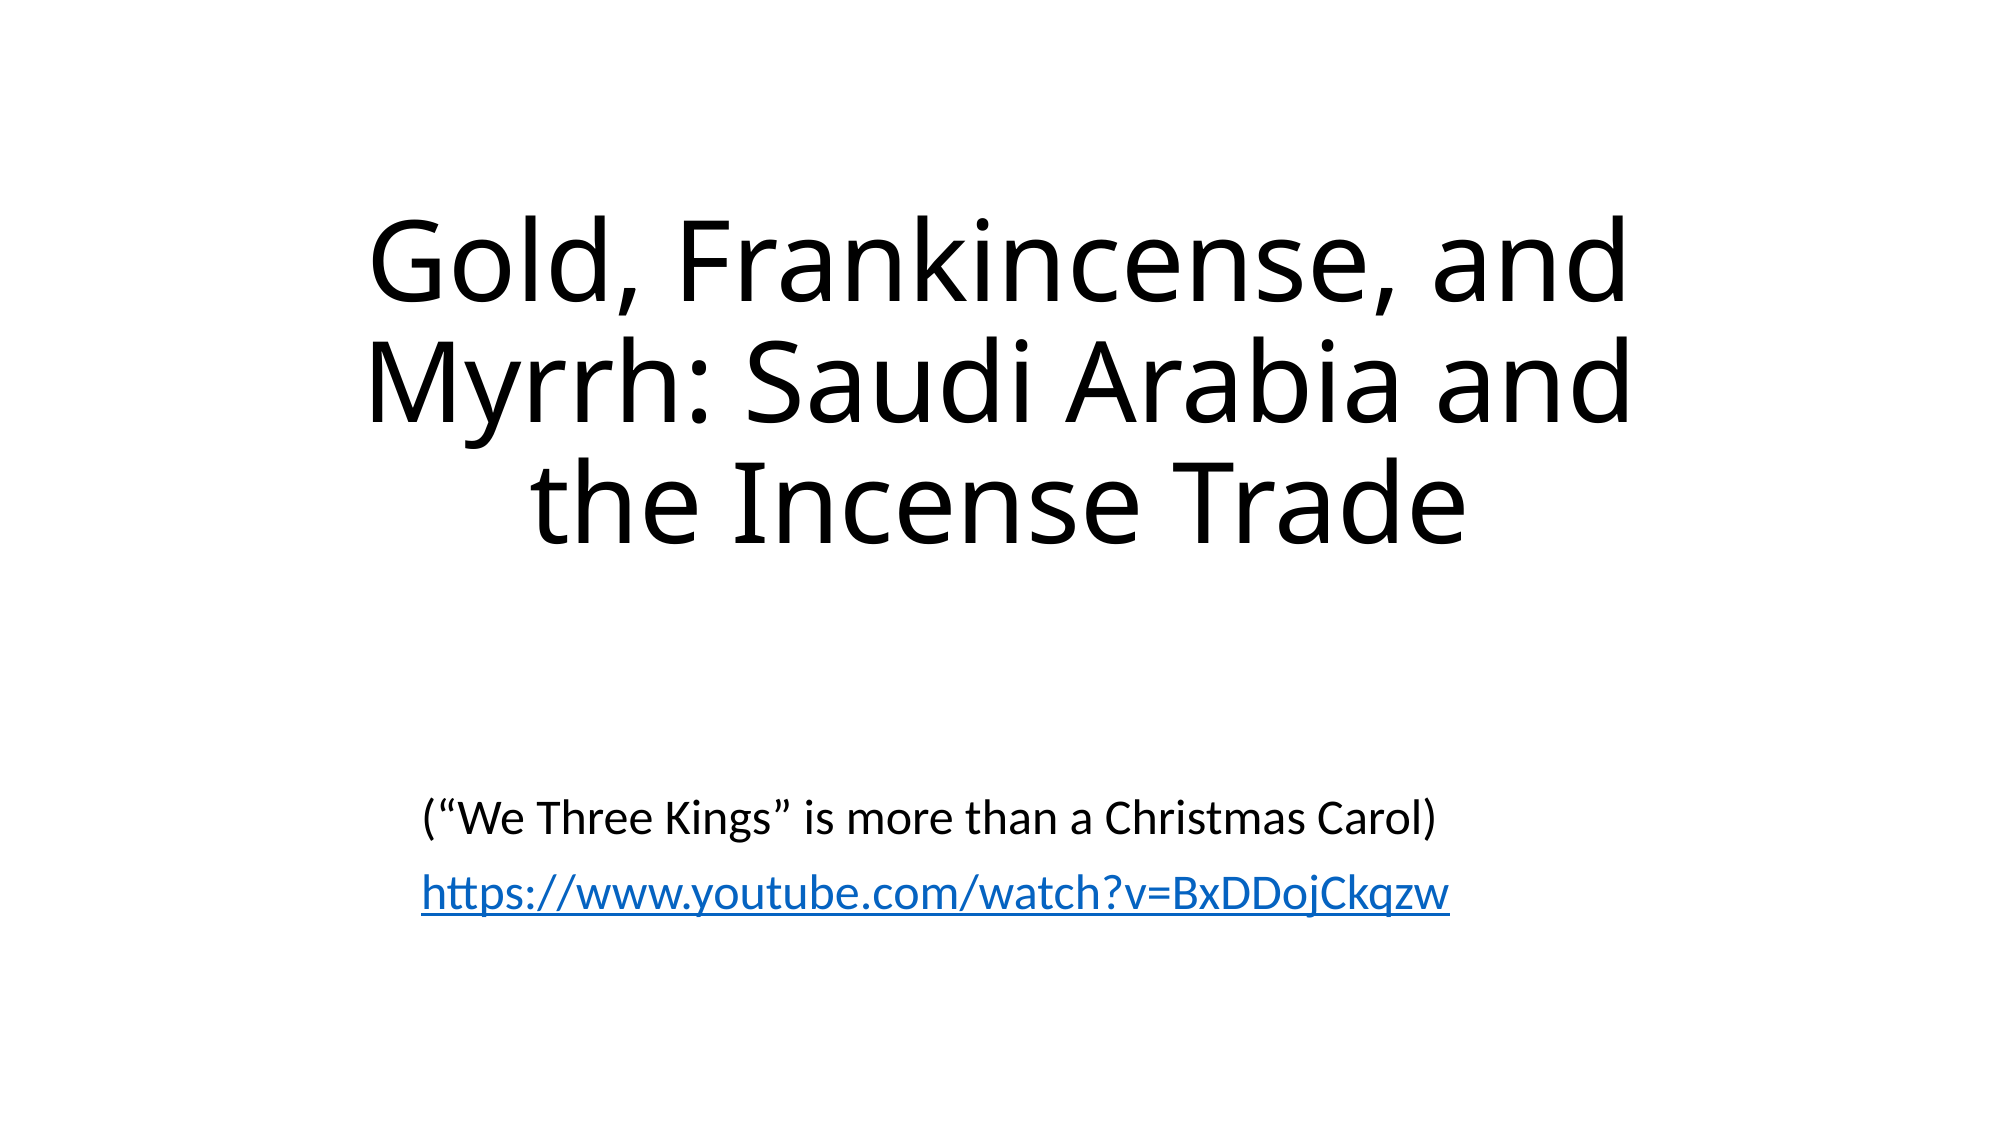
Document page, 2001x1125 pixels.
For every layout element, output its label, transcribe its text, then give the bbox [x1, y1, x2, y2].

subtitle (“We Three Kings” is more than a Christmas Carol) https://www.youtube.com/watch?v=BxDDojCkqzw [392, 783, 1479, 1025]
title Gold, Frankincense, and Myrrh: Saudi Arabia and the Incense Trade [249, 184, 1750, 576]
